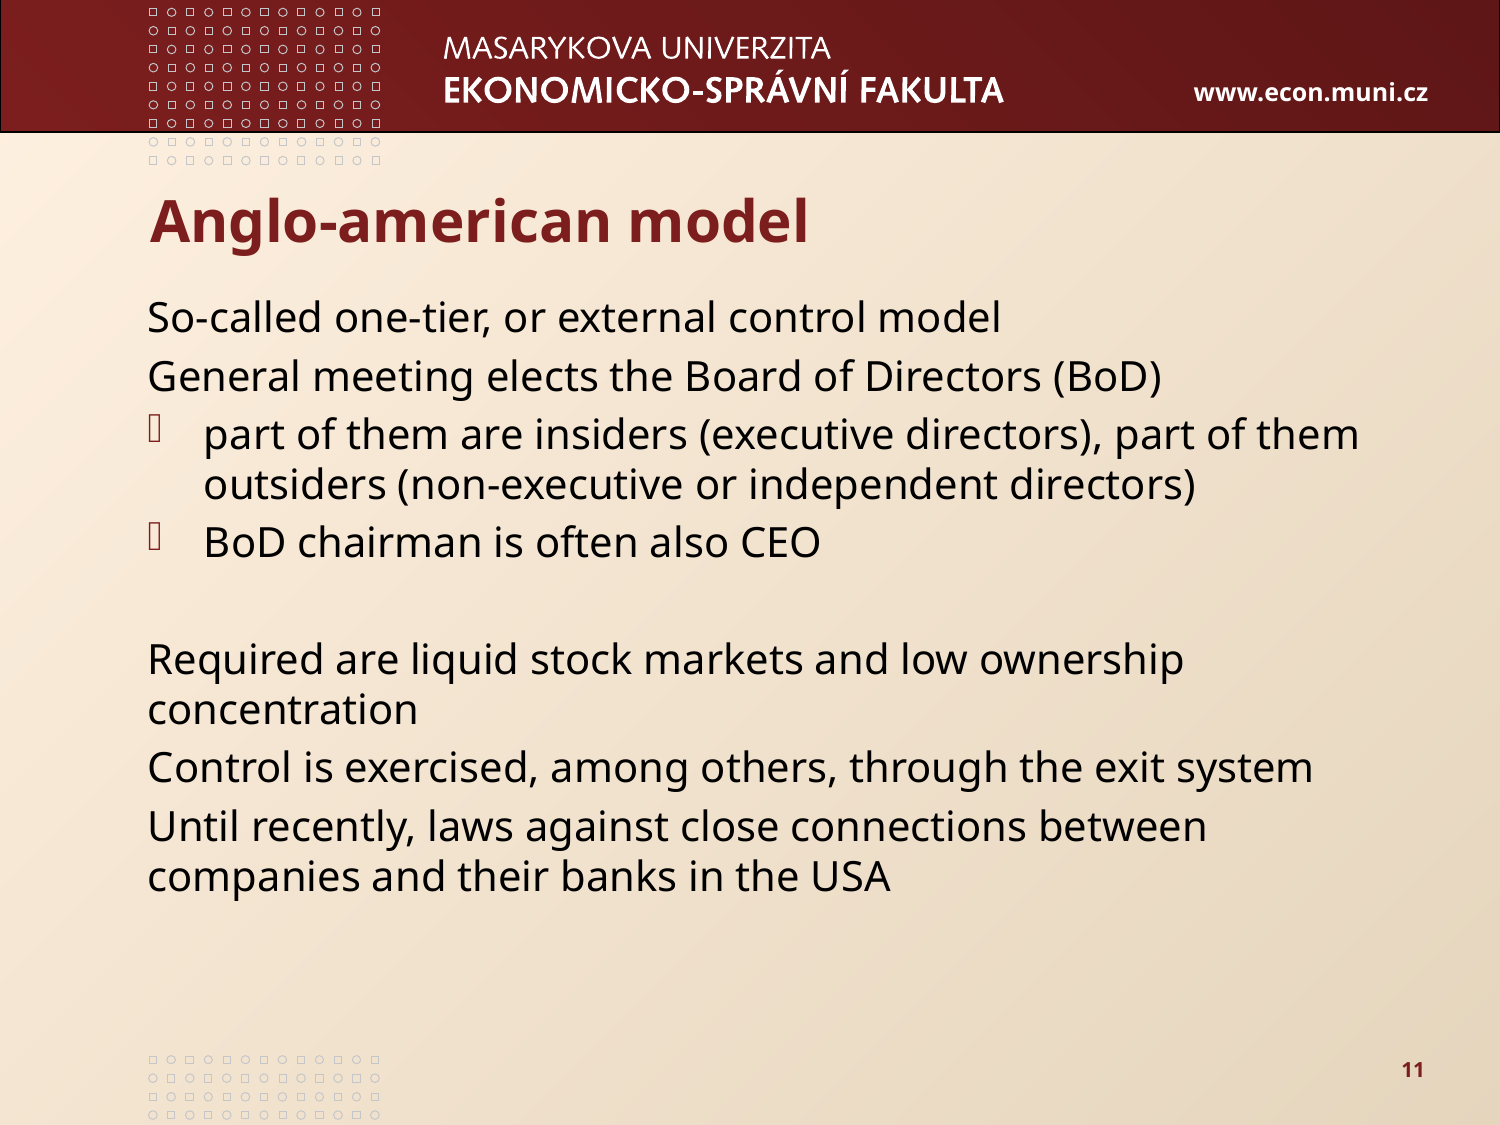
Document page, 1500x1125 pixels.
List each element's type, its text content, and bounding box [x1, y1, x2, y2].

list So-called one-tier, or external control model General meeting elects the Board of Directors (BoD) part of them are insiders (executive directors), part of them outsiders (non-executive or independent directors) BoD chairman is often also CEO Required are liquid stock markets and low ownership concentration Control is exercised, among others, through the exit system Until recently, laws against close connections between companies and their banks in the USA [147, 290, 1423, 1006]
title Anglo-american model [150, 184, 1425, 268]
slide_number 11 [1316, 1056, 1425, 1100]
